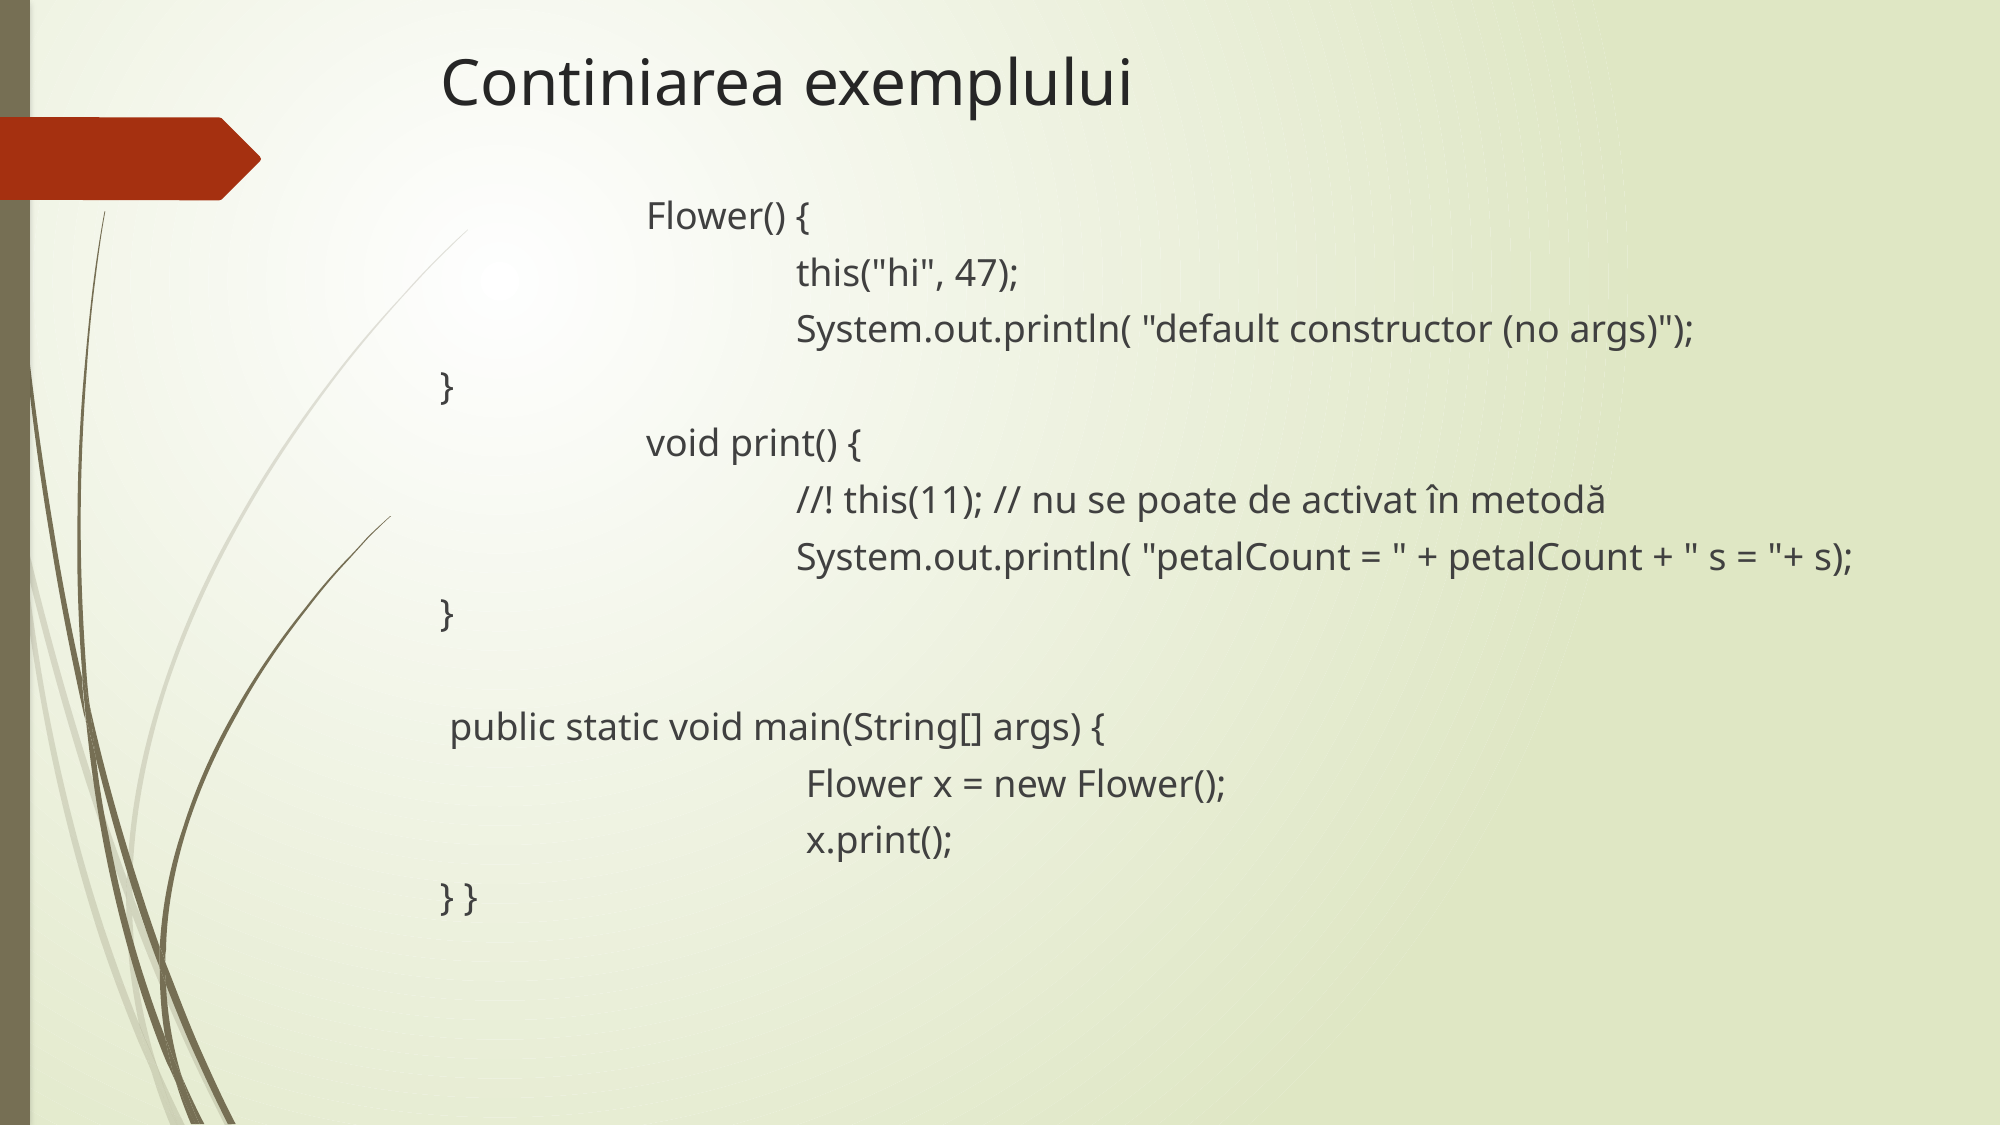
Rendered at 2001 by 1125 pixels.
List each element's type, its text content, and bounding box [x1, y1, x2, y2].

list Flower() { this("hi", 47); System.out.println( "default constructor (no args)"); } void print() { //! this(11); // nu se poate de activat în metodă System.out.println( "petalCount = " + petalCount + " s = "+ s); } public static void main(String[] args) { Flower x = new Flower(); x.print(); } } [424, 192, 1888, 1046]
title Continiarea exemplului [425, 34, 1888, 127]
